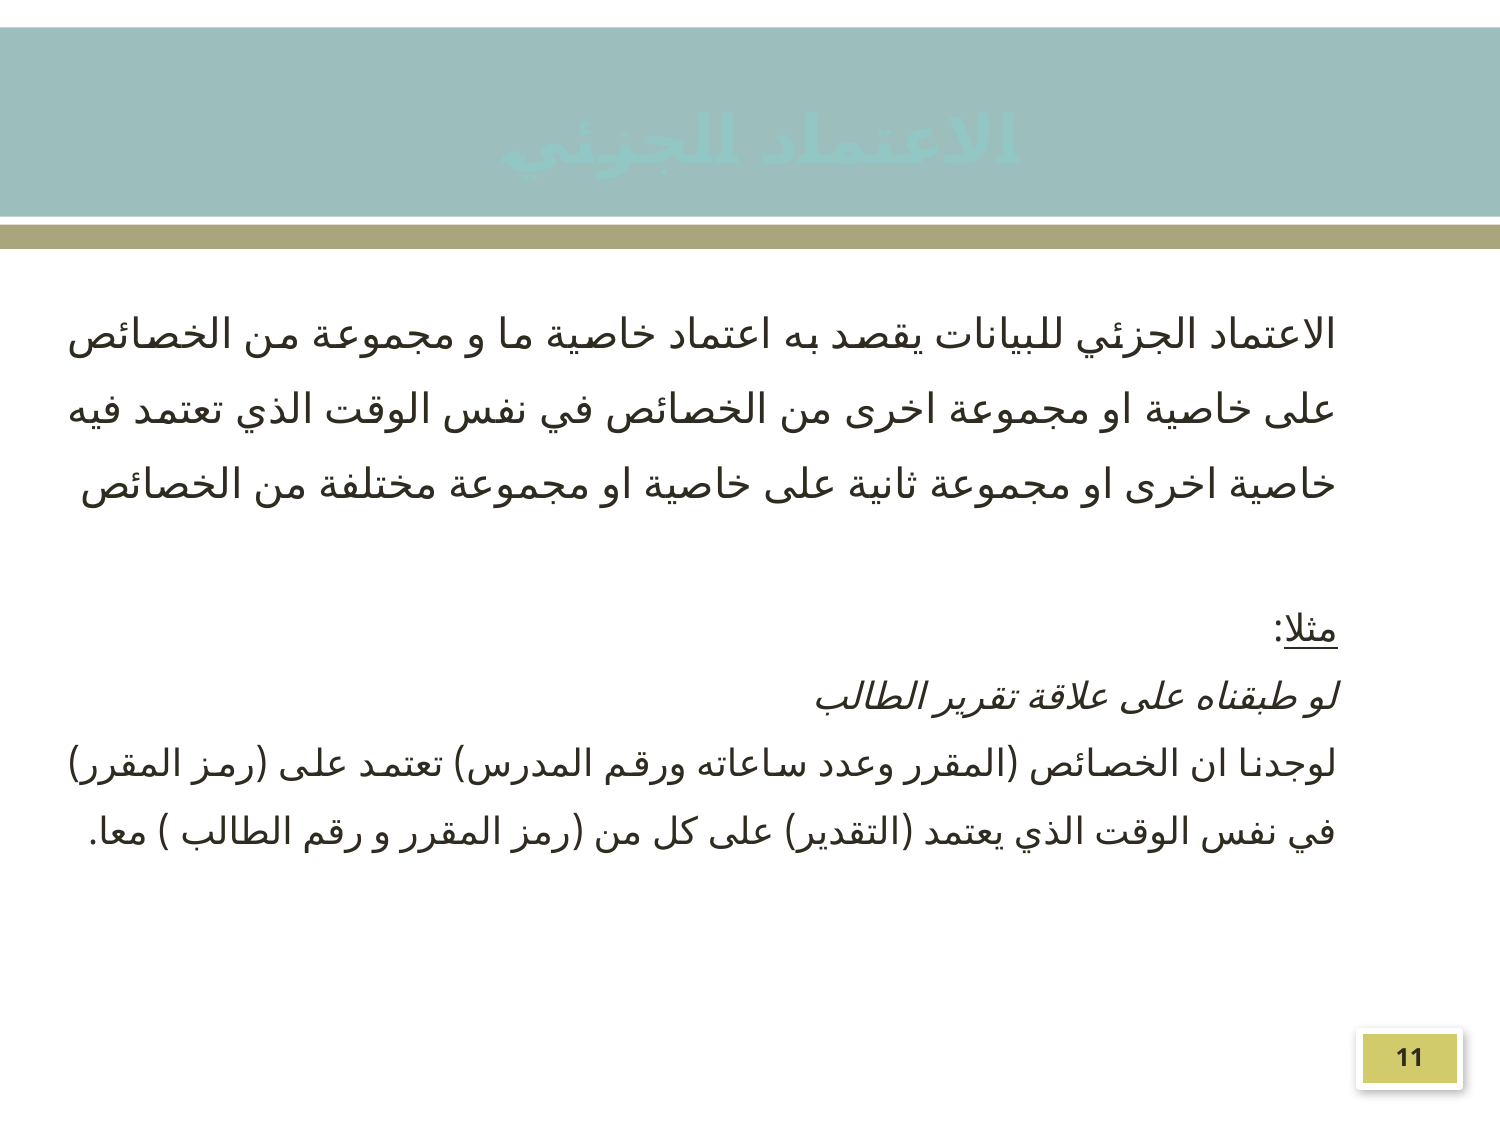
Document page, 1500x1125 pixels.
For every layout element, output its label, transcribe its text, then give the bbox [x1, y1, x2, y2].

text_box الاعتماد الجزئي للبيانات يقصد به اعتماد خاصية ما و مجموعة من الخصائص على خاصية او مجموعة اخرى من الخصائص في نفس الوقت الذي تعتمد فيه خاصية اخرى او مجموعة ثانية على خاصية او مجموعة مختلفة من الخصائص مثلا: لو طبقناه على علاقة تقرير الطالب لوجدنا ان الخصائص (المقرر وعدد ساعاته ورقم المدرس) تعتمد على (رمز المقرر) في نفس الوقت الذي يعتمد (التقدير) على كل من (رمز المقرر و رقم الطالب ) معا. [53, 274, 1353, 859]
slide_number 11 [1356, 1028, 1463, 1090]
text_box الاعتماد الجزئي [76, 54, 1424, 219]
